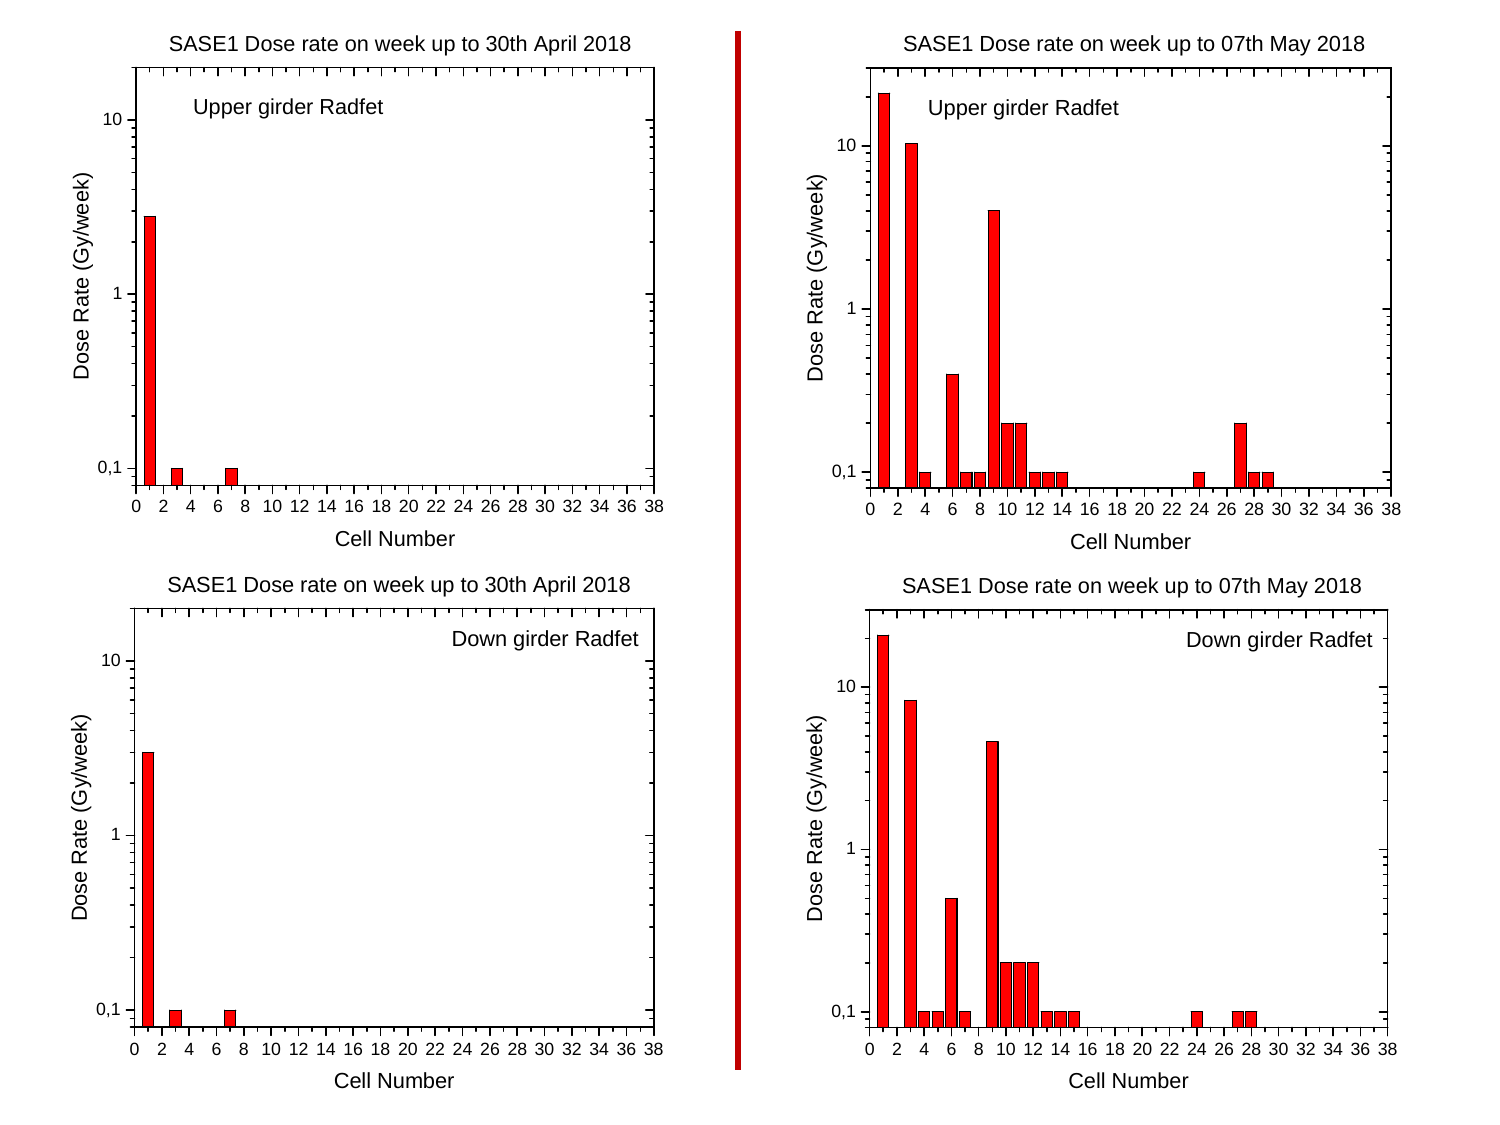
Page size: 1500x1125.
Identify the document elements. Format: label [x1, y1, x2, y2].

text_box [0, 0, 731, 539]
text_box [733, 0, 1500, 548]
text_box [0, 540, 728, 1125]
text_box [733, 541, 1496, 1125]
